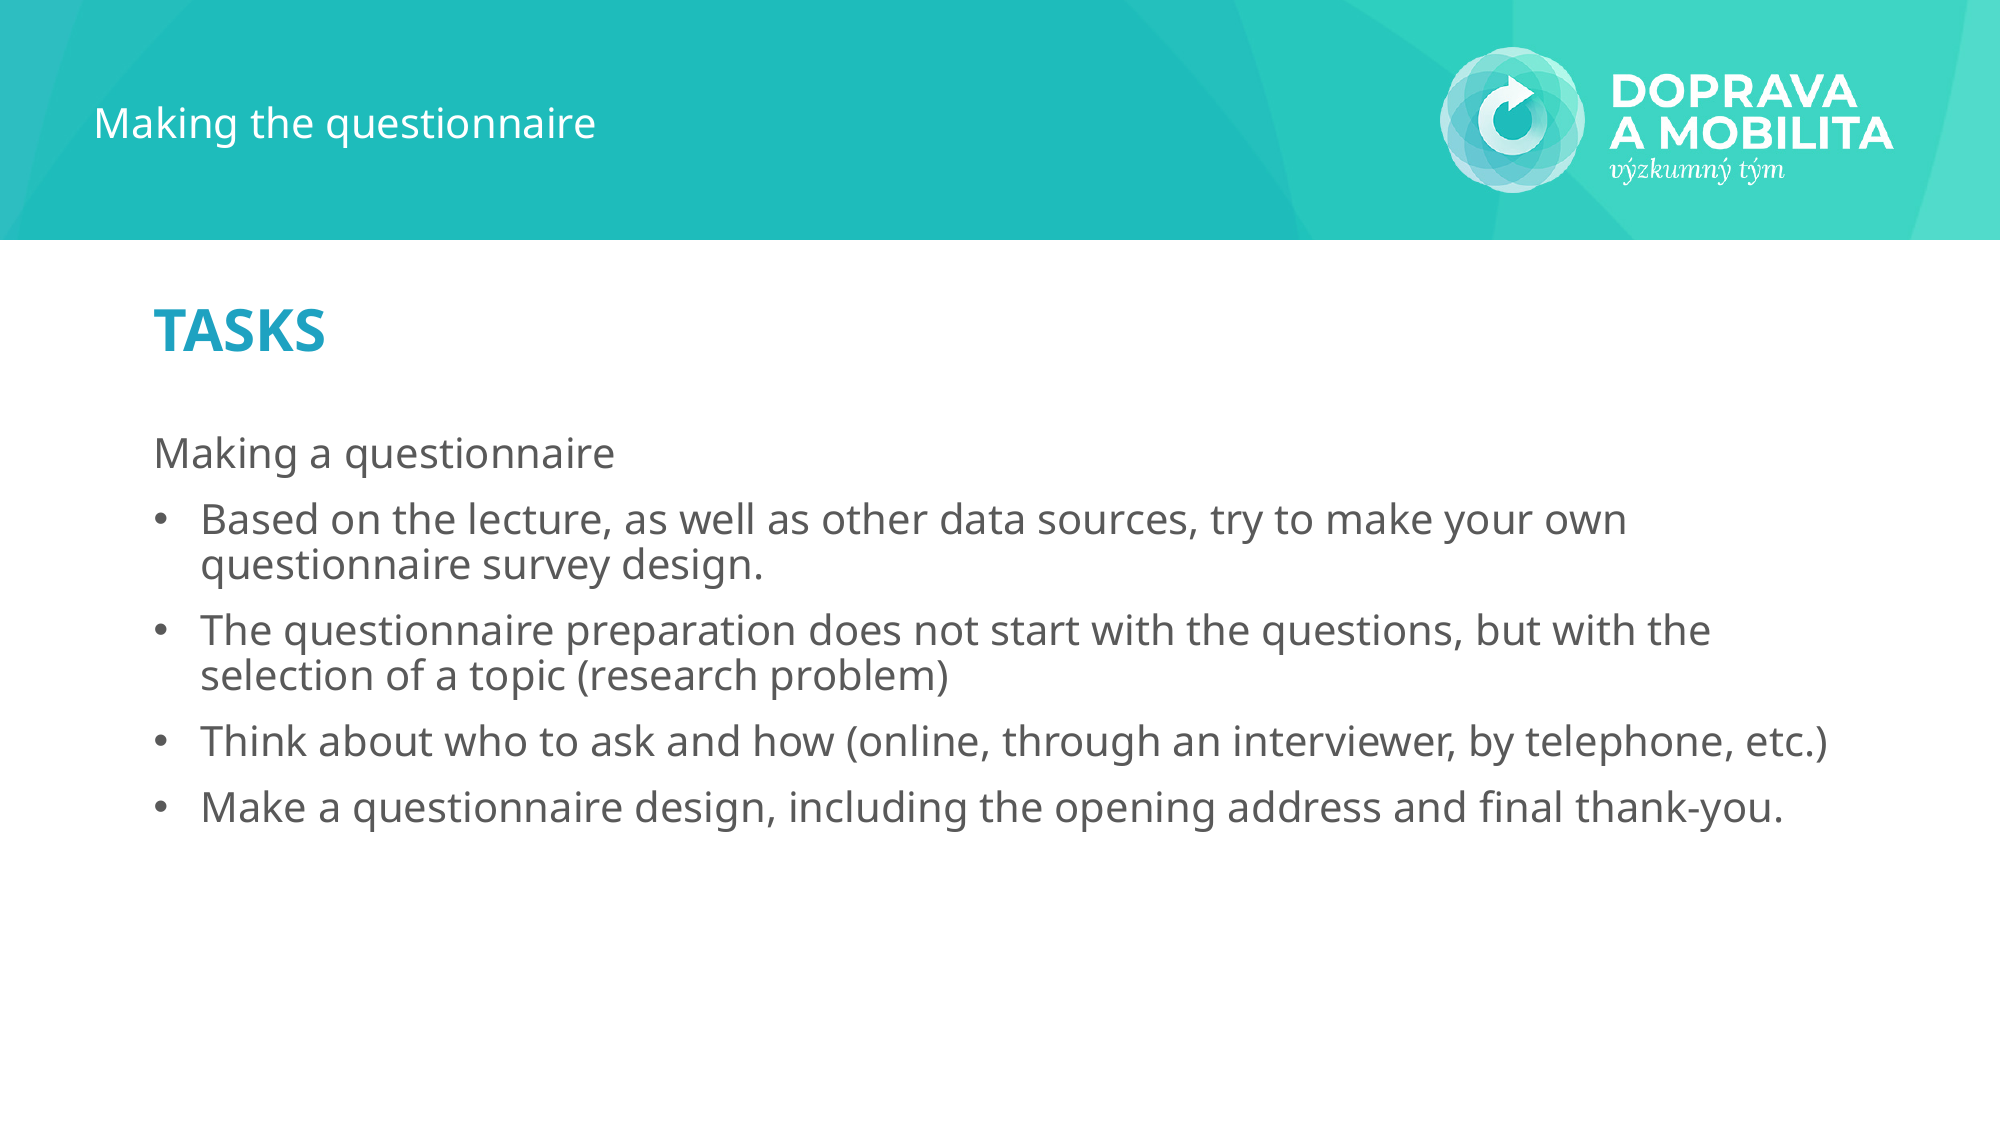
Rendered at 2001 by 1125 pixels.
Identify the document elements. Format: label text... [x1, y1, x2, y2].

picture [0, 0, 2000, 240]
title tasks [138, 279, 1867, 385]
list Making a questionnaire Based on the lecture, as well as other data sources, try to make your own questionnaire survey design. The questionnaire preparation does not start with the questions, but with the selection of a topic (research problem) Think about who to ask and how (online, through an interviewer, by telephone, etc.) Make a questionnaire design, including the opening address and final thank-you. [138, 425, 1867, 1058]
